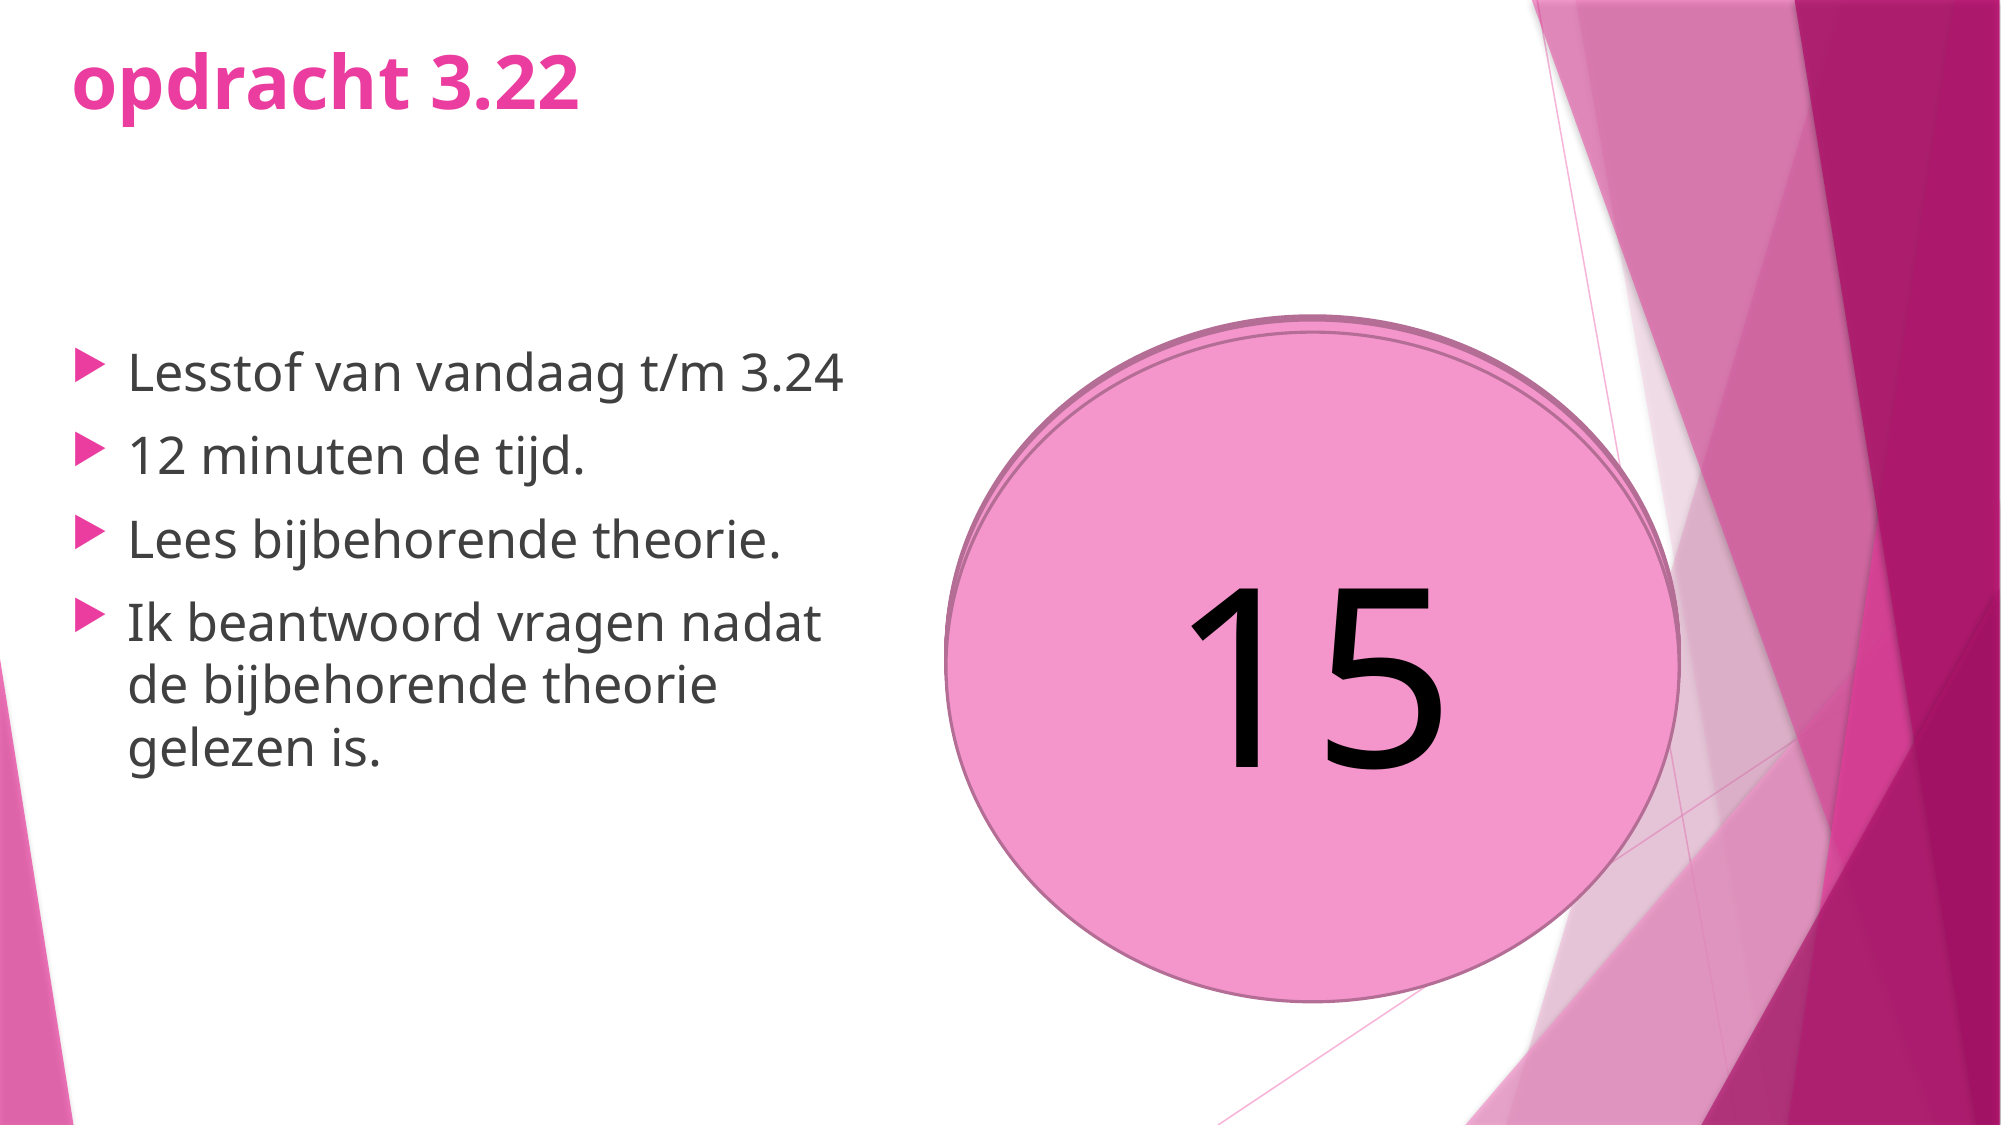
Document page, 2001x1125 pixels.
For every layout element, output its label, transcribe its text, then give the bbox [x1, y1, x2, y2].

list Lesstof van vandaag t/m 3.24 12 minuten de tijd. Lees bijbehorende theorie. Ik beantwoord vragen nadat de bijbehorende theorie gelezen is. [56, 332, 865, 1112]
text_box 15 [944, 330, 1681, 1004]
text_box 14 [944, 318, 1681, 648]
text_box 10 [959, 314, 1668, 562]
title opdracht 3.22 [56, 27, 1522, 319]
